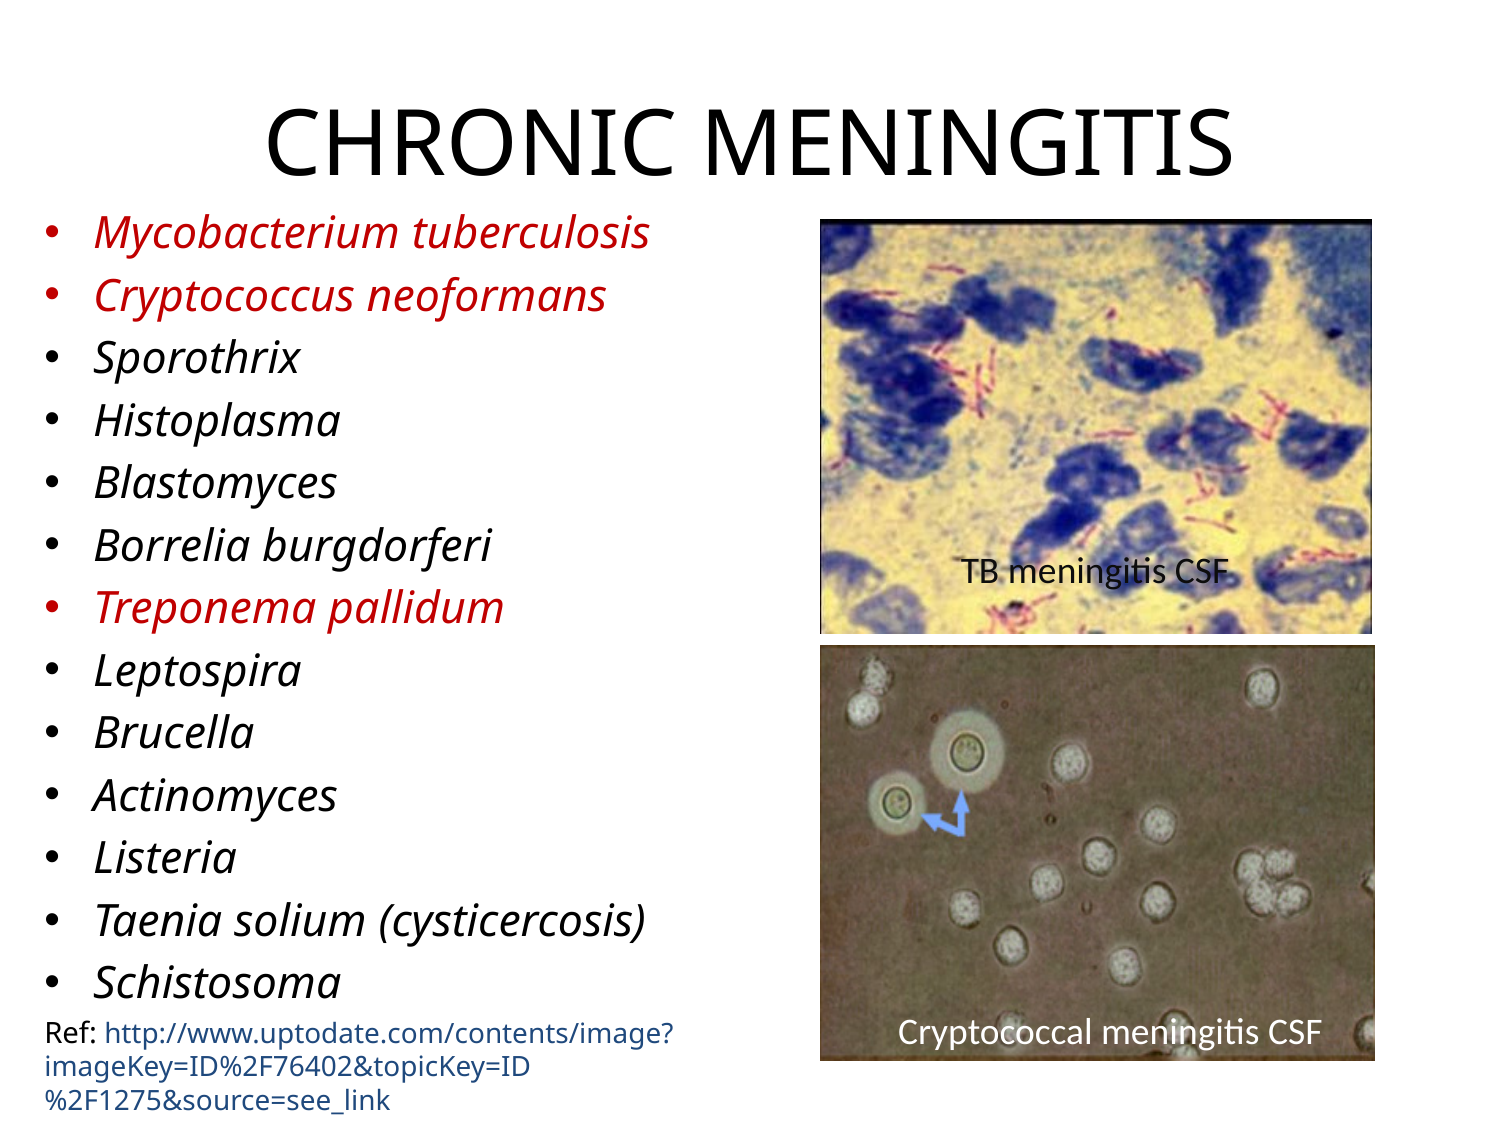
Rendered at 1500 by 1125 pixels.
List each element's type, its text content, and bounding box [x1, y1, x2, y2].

title CHRONIC MENINGITIS [75, 45, 1425, 233]
list Mycobacterium tuberculosis Cryptococcus neoformans Sporothrix Histoplasma Blastomyces Borrelia burgdorferi Treponema pallidum Leptospira Brucella Actinomyces Listeria Taenia solium (cysticercosis) Schistosoma Ref: http://www.uptodate.com/contents/image?imageKey=ID%2F76402&topicKey=ID%2F1275&source=see_link [29, 196, 809, 1125]
picture [820, 644, 1376, 1061]
picture [820, 219, 1372, 635]
